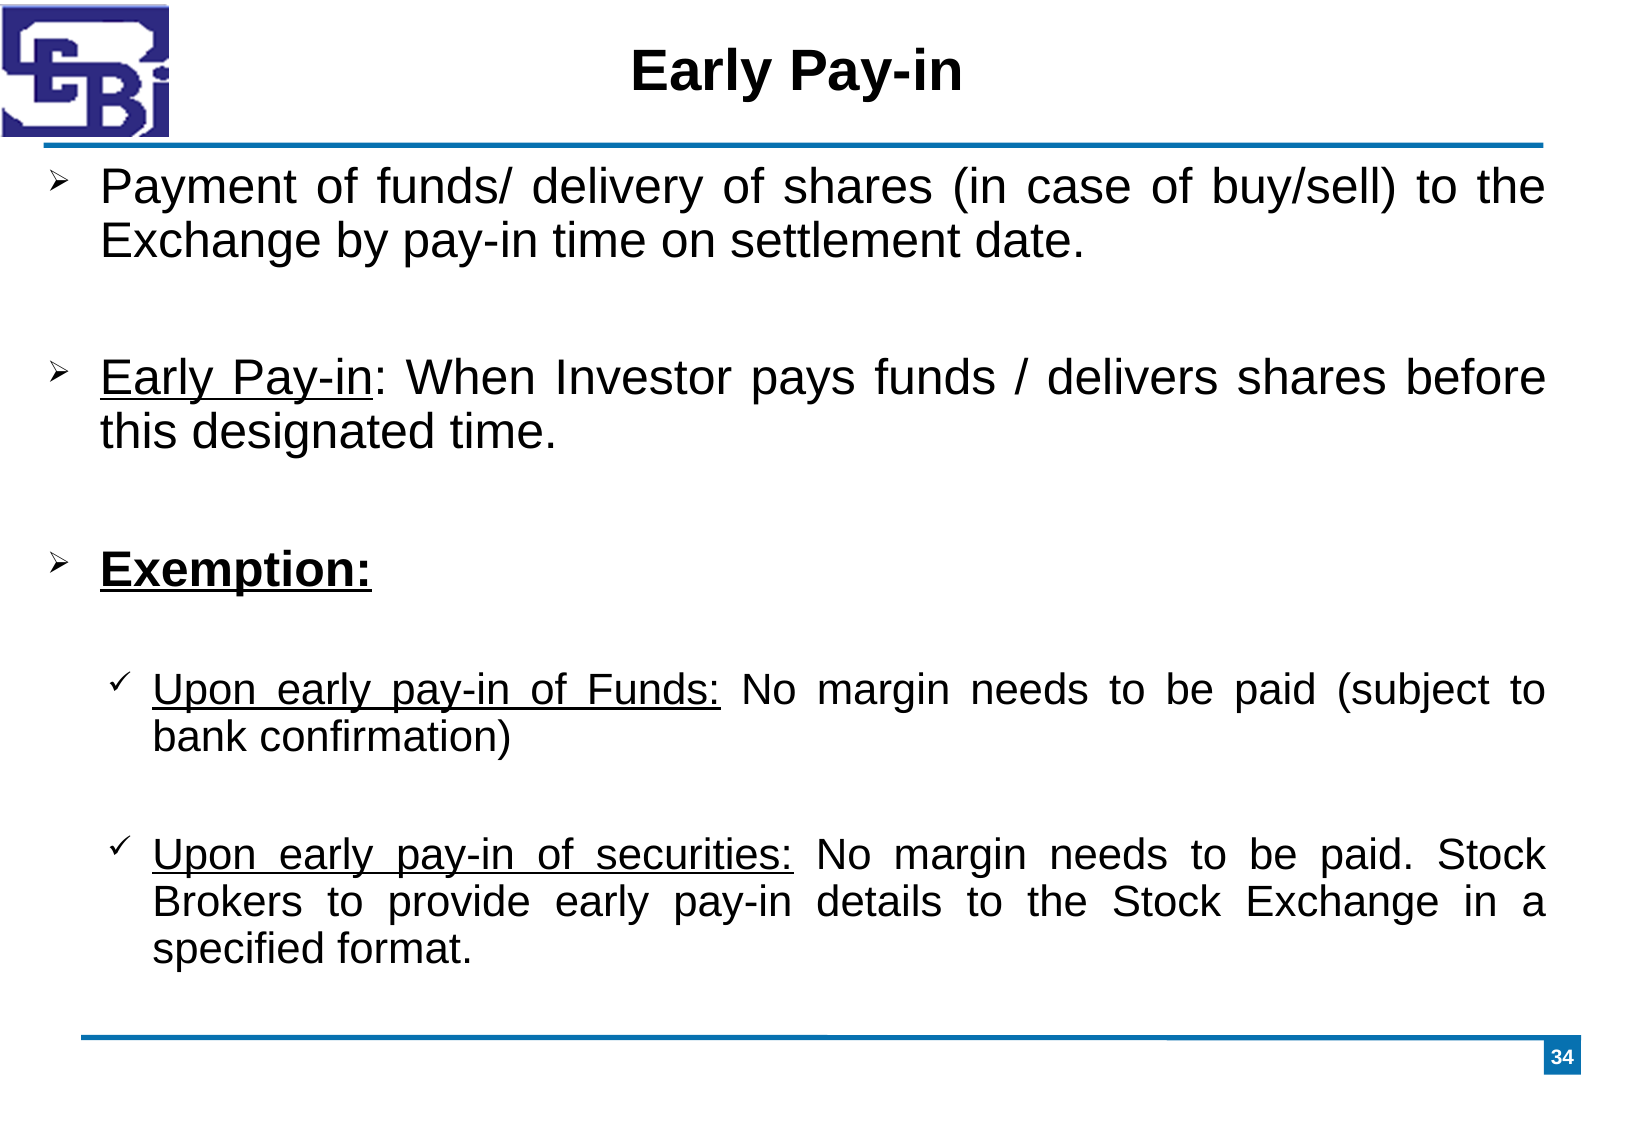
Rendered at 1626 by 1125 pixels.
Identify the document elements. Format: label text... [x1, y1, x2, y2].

text_box Early Pay-in [221, 24, 1374, 110]
text_box Payment of funds/ delivery of shares (in case of buy/sell) to the Exchange by pay-in time on settlement date. Early Pay-in: When Investor pays funds / delivers shares before this designated time. Exemption: Upon early pay-in of Funds: No margin needs to be paid (subject to bank confirmation) Upon early pay-in of securities: No margin needs to be paid. Stock Brokers to provide early pay-in details to the Stock Exchange in a specified format. [32, 153, 1563, 952]
picture [0, 4, 170, 137]
text_box 34 [1543, 1037, 1581, 1075]
